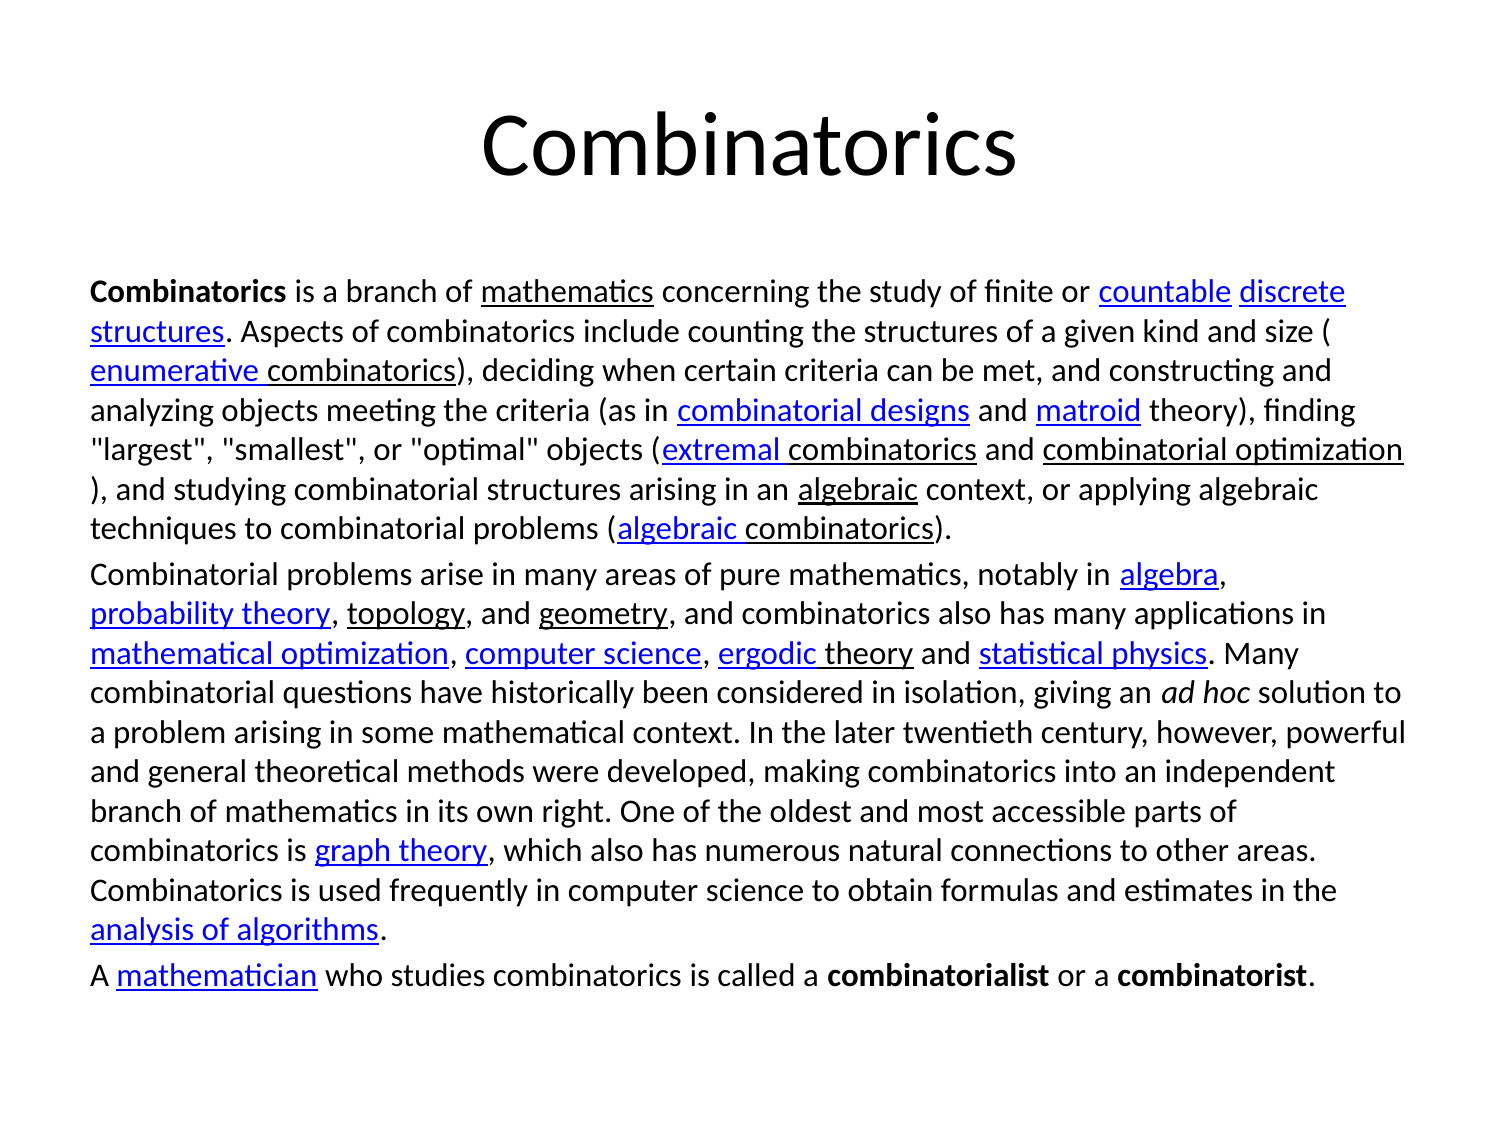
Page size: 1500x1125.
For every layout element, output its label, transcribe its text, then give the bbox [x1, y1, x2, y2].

list Combinatorics is a branch of mathematics concerning the study of finite or countable discrete structures. Aspects of combinatorics include counting the structures of a given kind and size (enumerative combinatorics), deciding when certain criteria can be met, and constructing and analyzing objects meeting the criteria (as in combinatorial designs and matroid theory), finding "largest", "smallest", or "optimal" objects (extremal combinatorics and combinatorial optimization), and studying combinatorial structures arising in an algebraic context, or applying algebraic techniques to combinatorial problems (algebraic combinatorics). Combinatorial problems arise in many areas of pure mathematics, notably in algebra, probability theory, topology, and geometry, and combinatorics also has many applications in mathematical optimization, computer science, ergodic theory and statistical physics. Many combinatorial questions have historically been considered in isolation, giving an ad hoc solution to a problem arising in some mathematical context. In the later twentieth century, however, powerful and general theoretical methods were developed, making combinatorics into an independent branch of mathematics in its own right. One of the oldest and most accessible parts of combinatorics is graph theory, which also has numerous natural connections to other areas. Combinatorics is used frequently in computer science to obtain formulas and estimates in the analysis of algorithms. A mathematician who studies combinatorics is called a combinatorialist or a combinatorist. [75, 262, 1425, 1005]
title Combinatorics [75, 45, 1425, 233]
